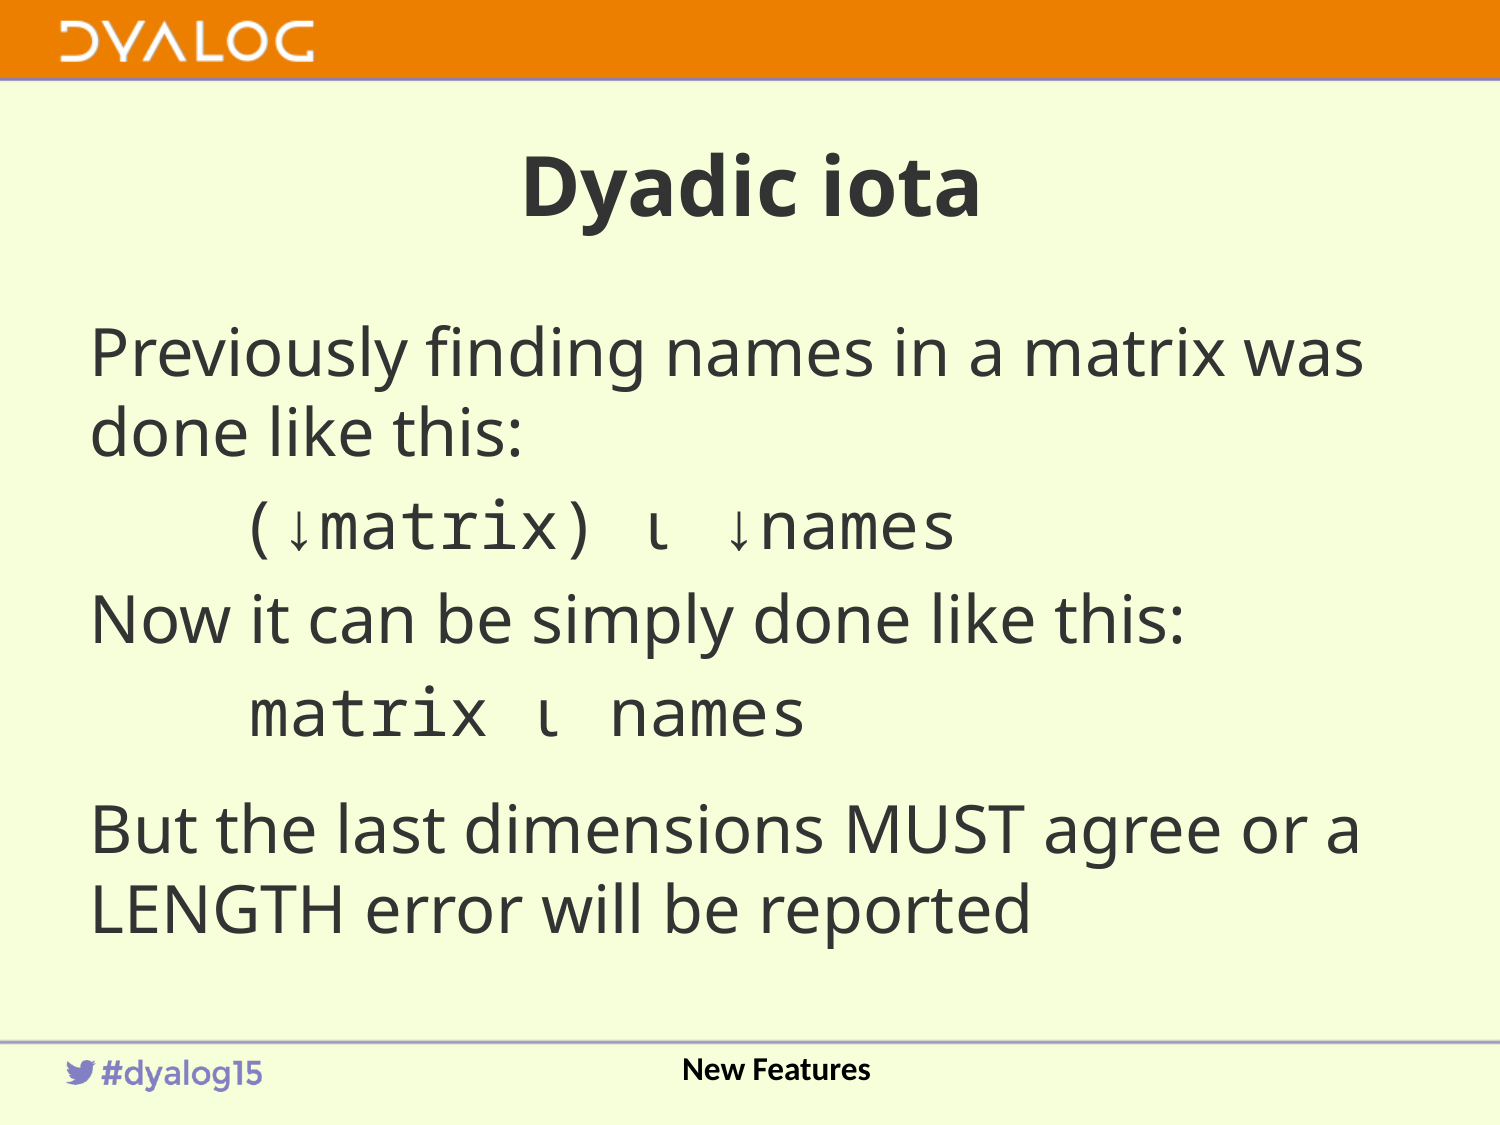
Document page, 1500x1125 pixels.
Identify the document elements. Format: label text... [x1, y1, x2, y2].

title Dyadic iota [76, 125, 1427, 256]
picture [0, 0, 1500, 1125]
footer New Features [667, 1039, 892, 1100]
list Previously finding names in a matrix was done like this: (↓matrix) ⍳ ↓names Now it can be simply done like this: matrix ⍳ names But the last dimensions MUST agree or a LENGTH error will be reported [75, 302, 1425, 1005]
